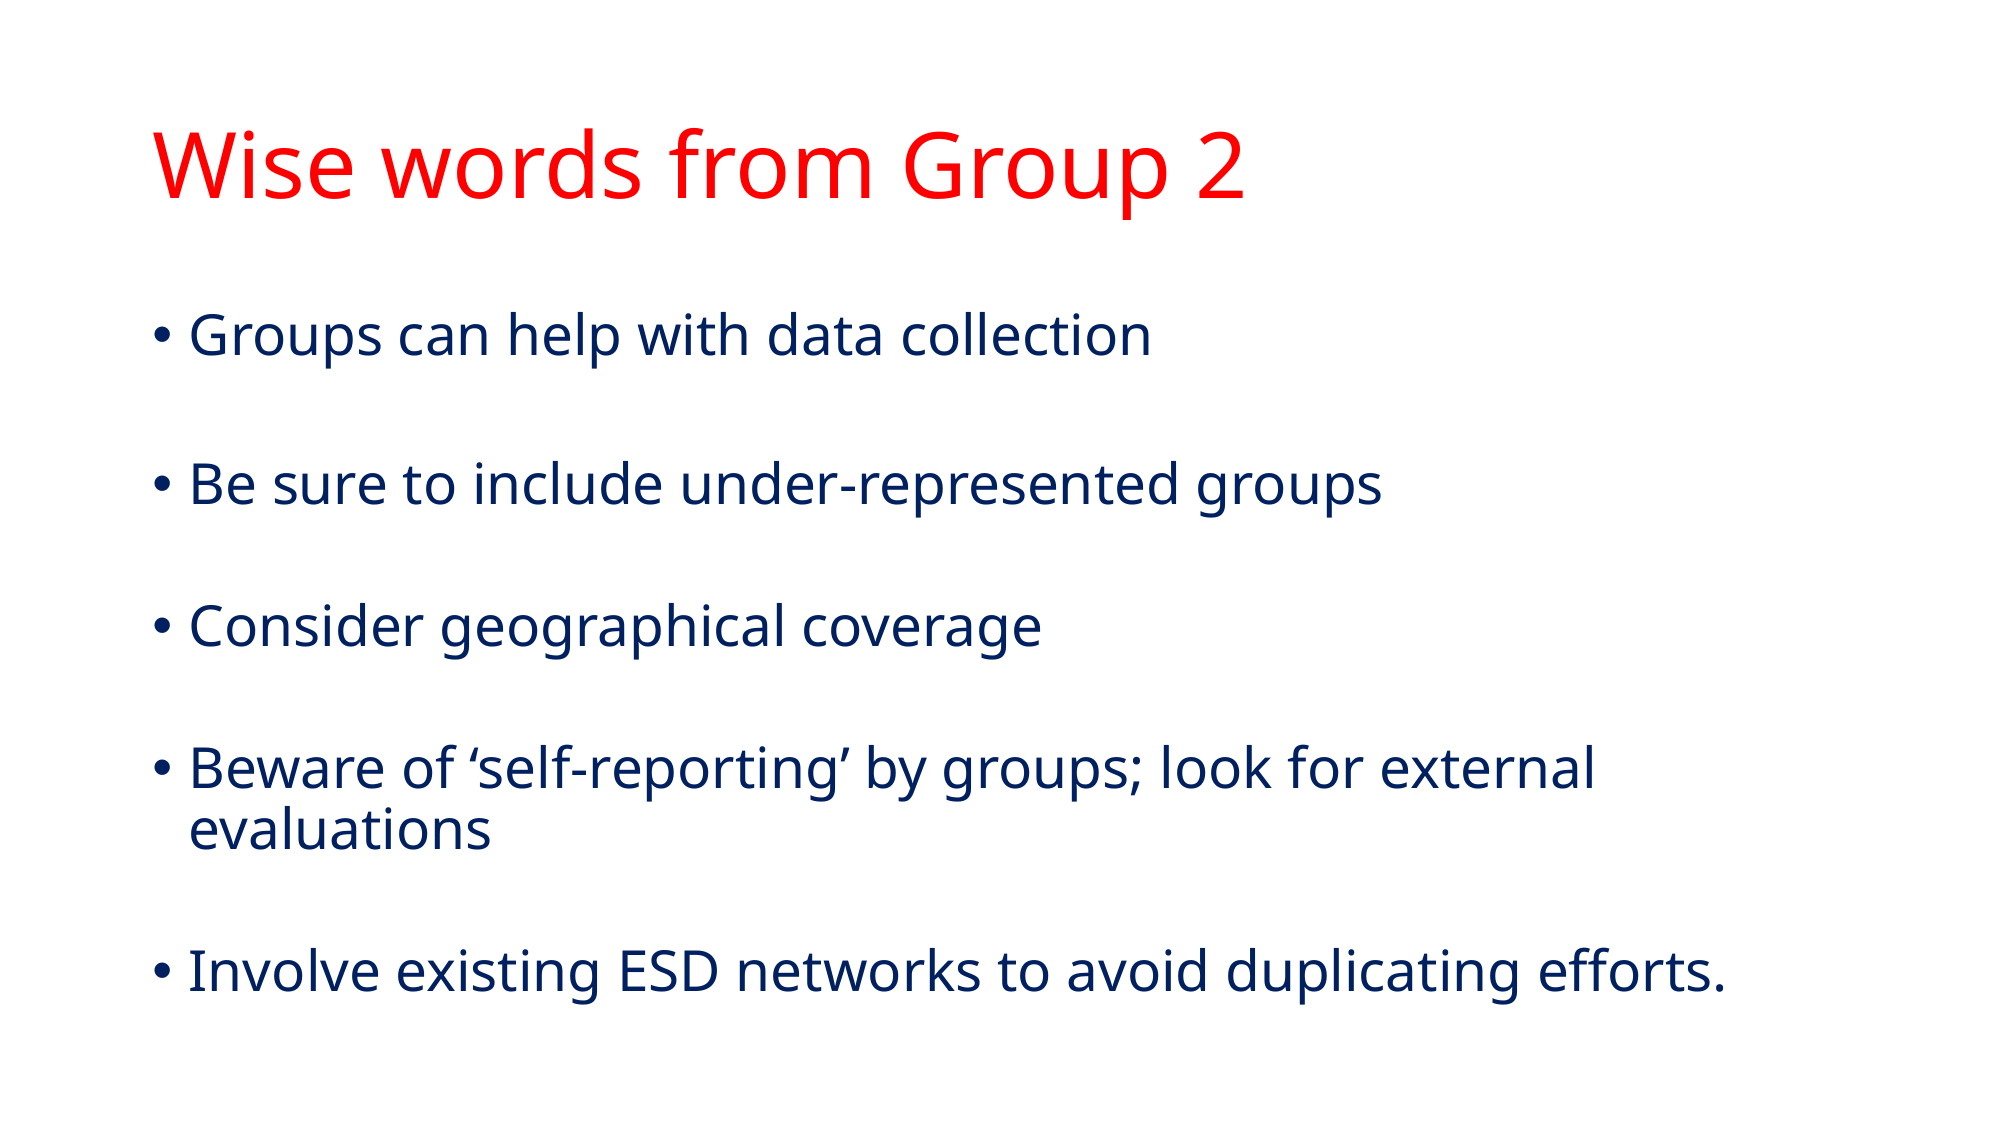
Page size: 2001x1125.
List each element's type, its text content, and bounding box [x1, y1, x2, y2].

list Groups can help with data collection Be sure to include under-represented groups Consider geographical coverage Beware of ‘self-reporting’ by groups; look for external evaluations Involve existing ESD networks to avoid duplicating efforts. [137, 299, 1863, 1014]
title Wise words from Group 2 [137, 59, 1863, 278]
